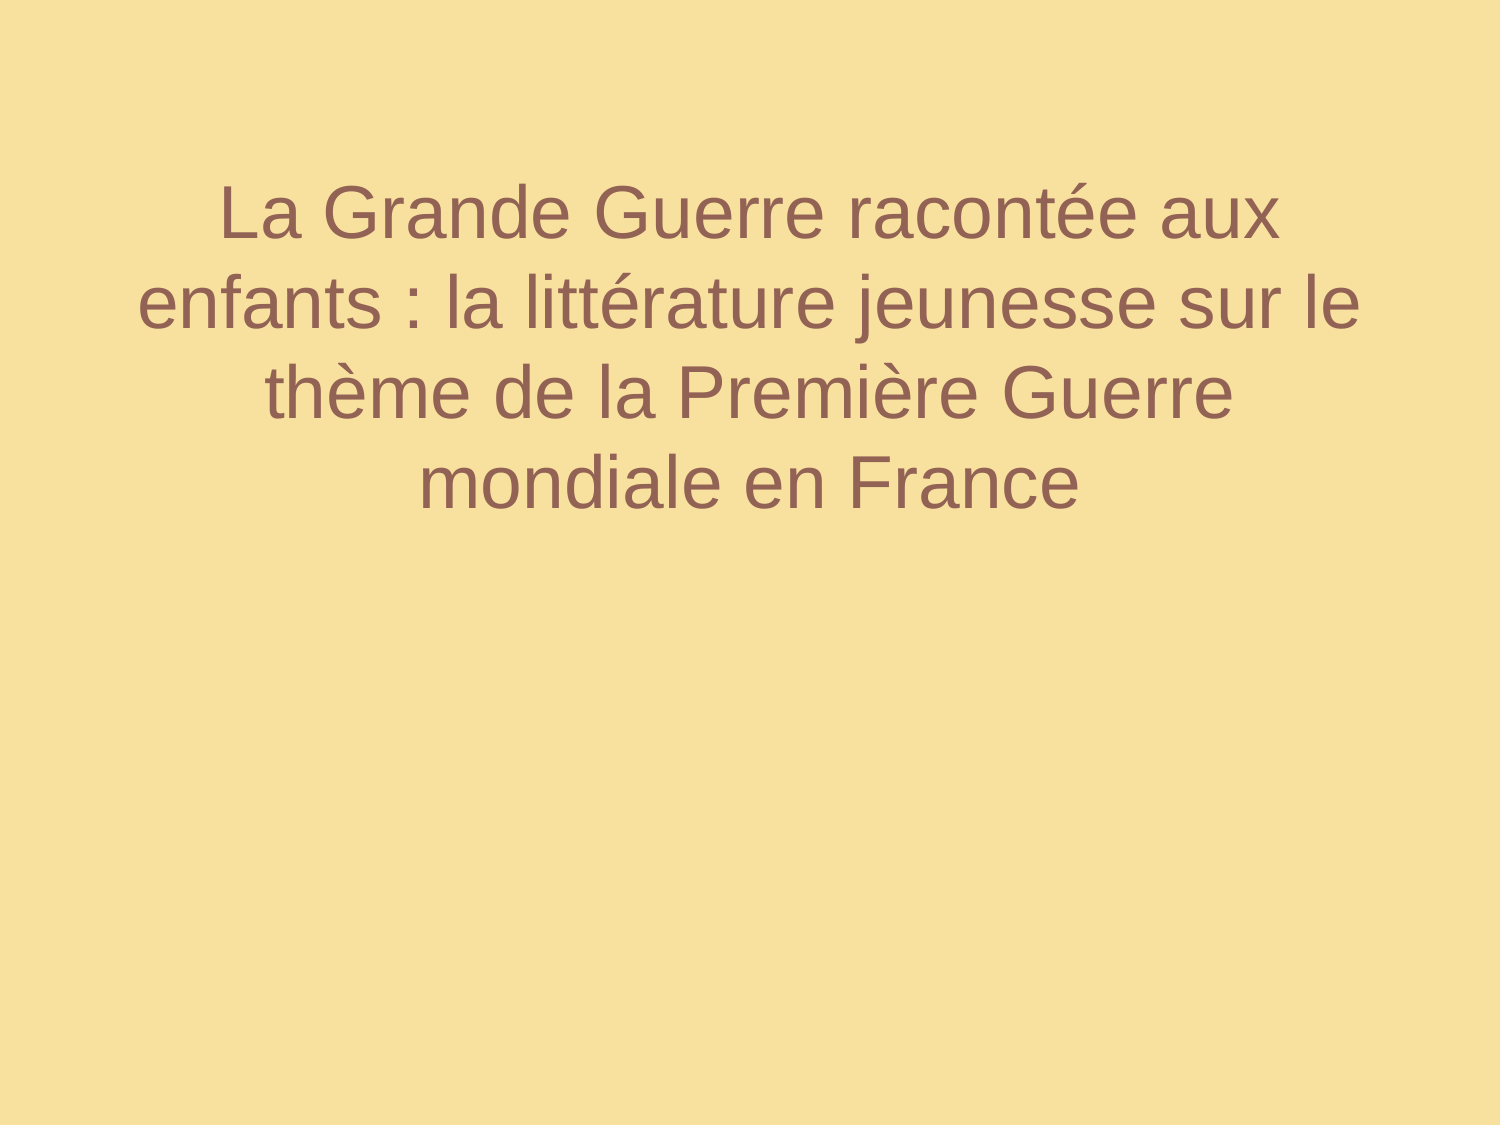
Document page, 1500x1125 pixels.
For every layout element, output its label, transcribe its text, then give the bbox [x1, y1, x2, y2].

text_box La Grande Guerre racontée aux enfants : la littérature jeunesse sur le thème de la Première Guerre mondiale en France [112, 148, 1388, 532]
